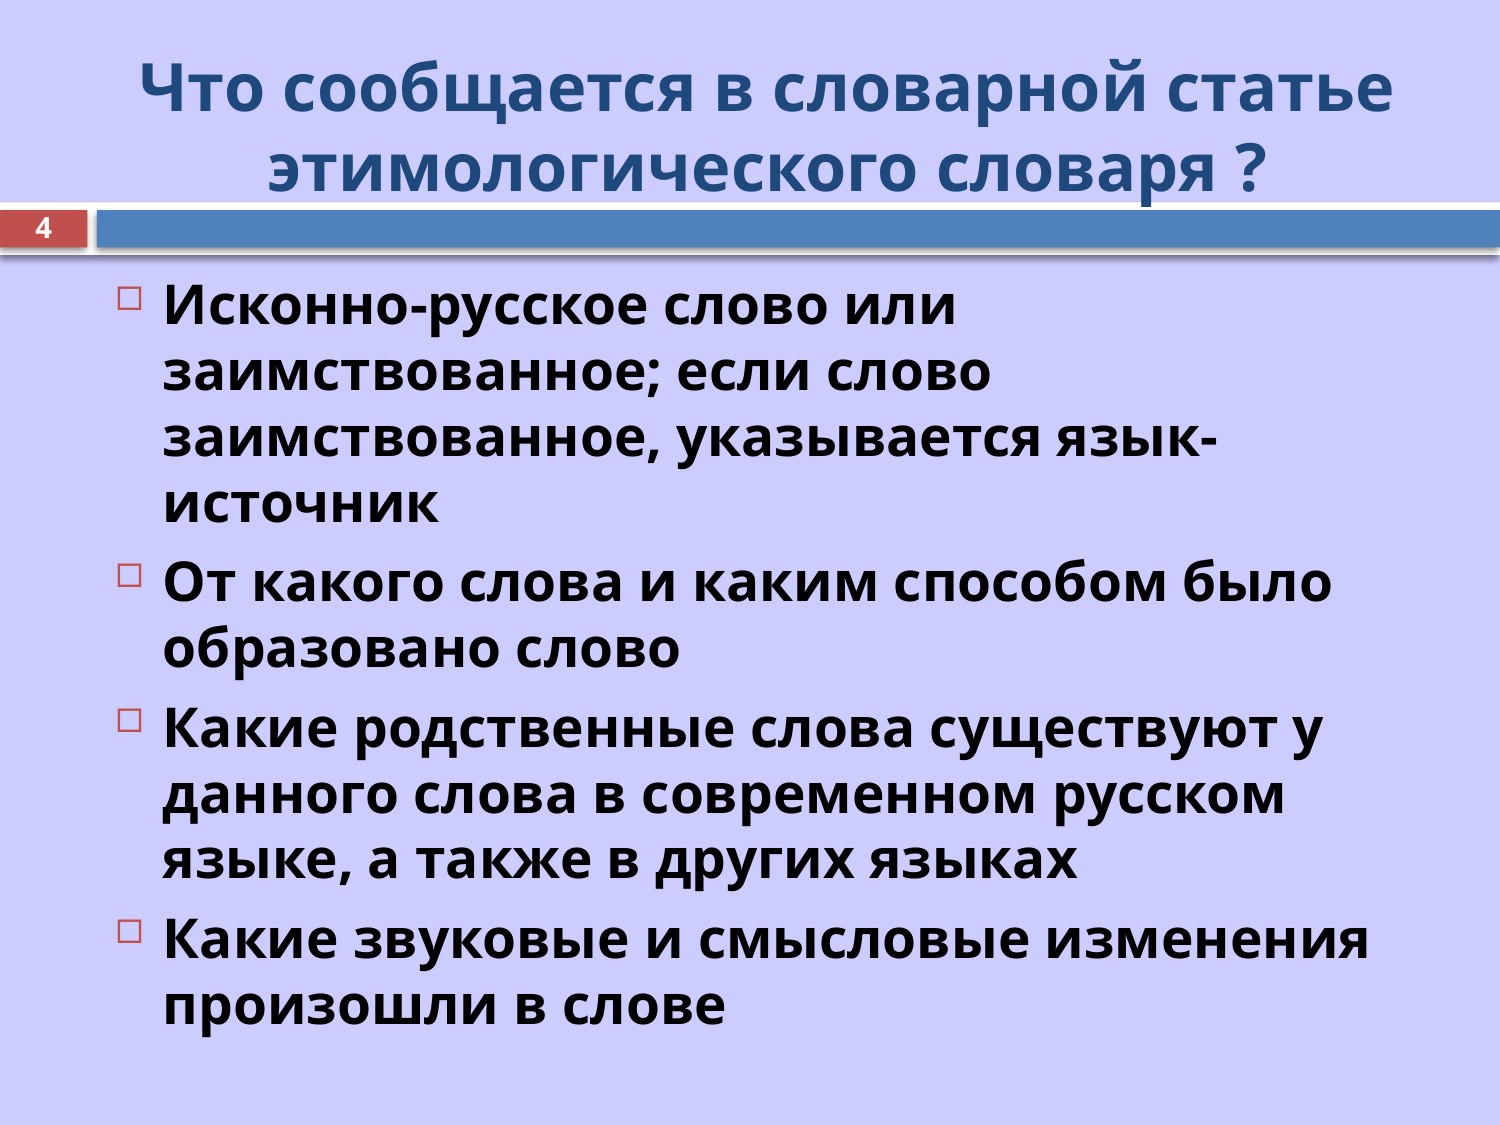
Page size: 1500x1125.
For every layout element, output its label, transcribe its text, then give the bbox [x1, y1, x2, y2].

title Что сообщается в словарной статье этимологического словаря ? [100, 37, 1436, 247]
list Исконно-русское слово или заимствованное; если слово заимствованное, указывается язык-источник От какого слова и каким способом было образовано слово Какие родственные слова существуют у данного слова в современном русском языке, а также в других языках Какие звуковые и смысловые изменения произошли в слове [100, 262, 1438, 1043]
slide_number 4 [0, 208, 88, 249]
